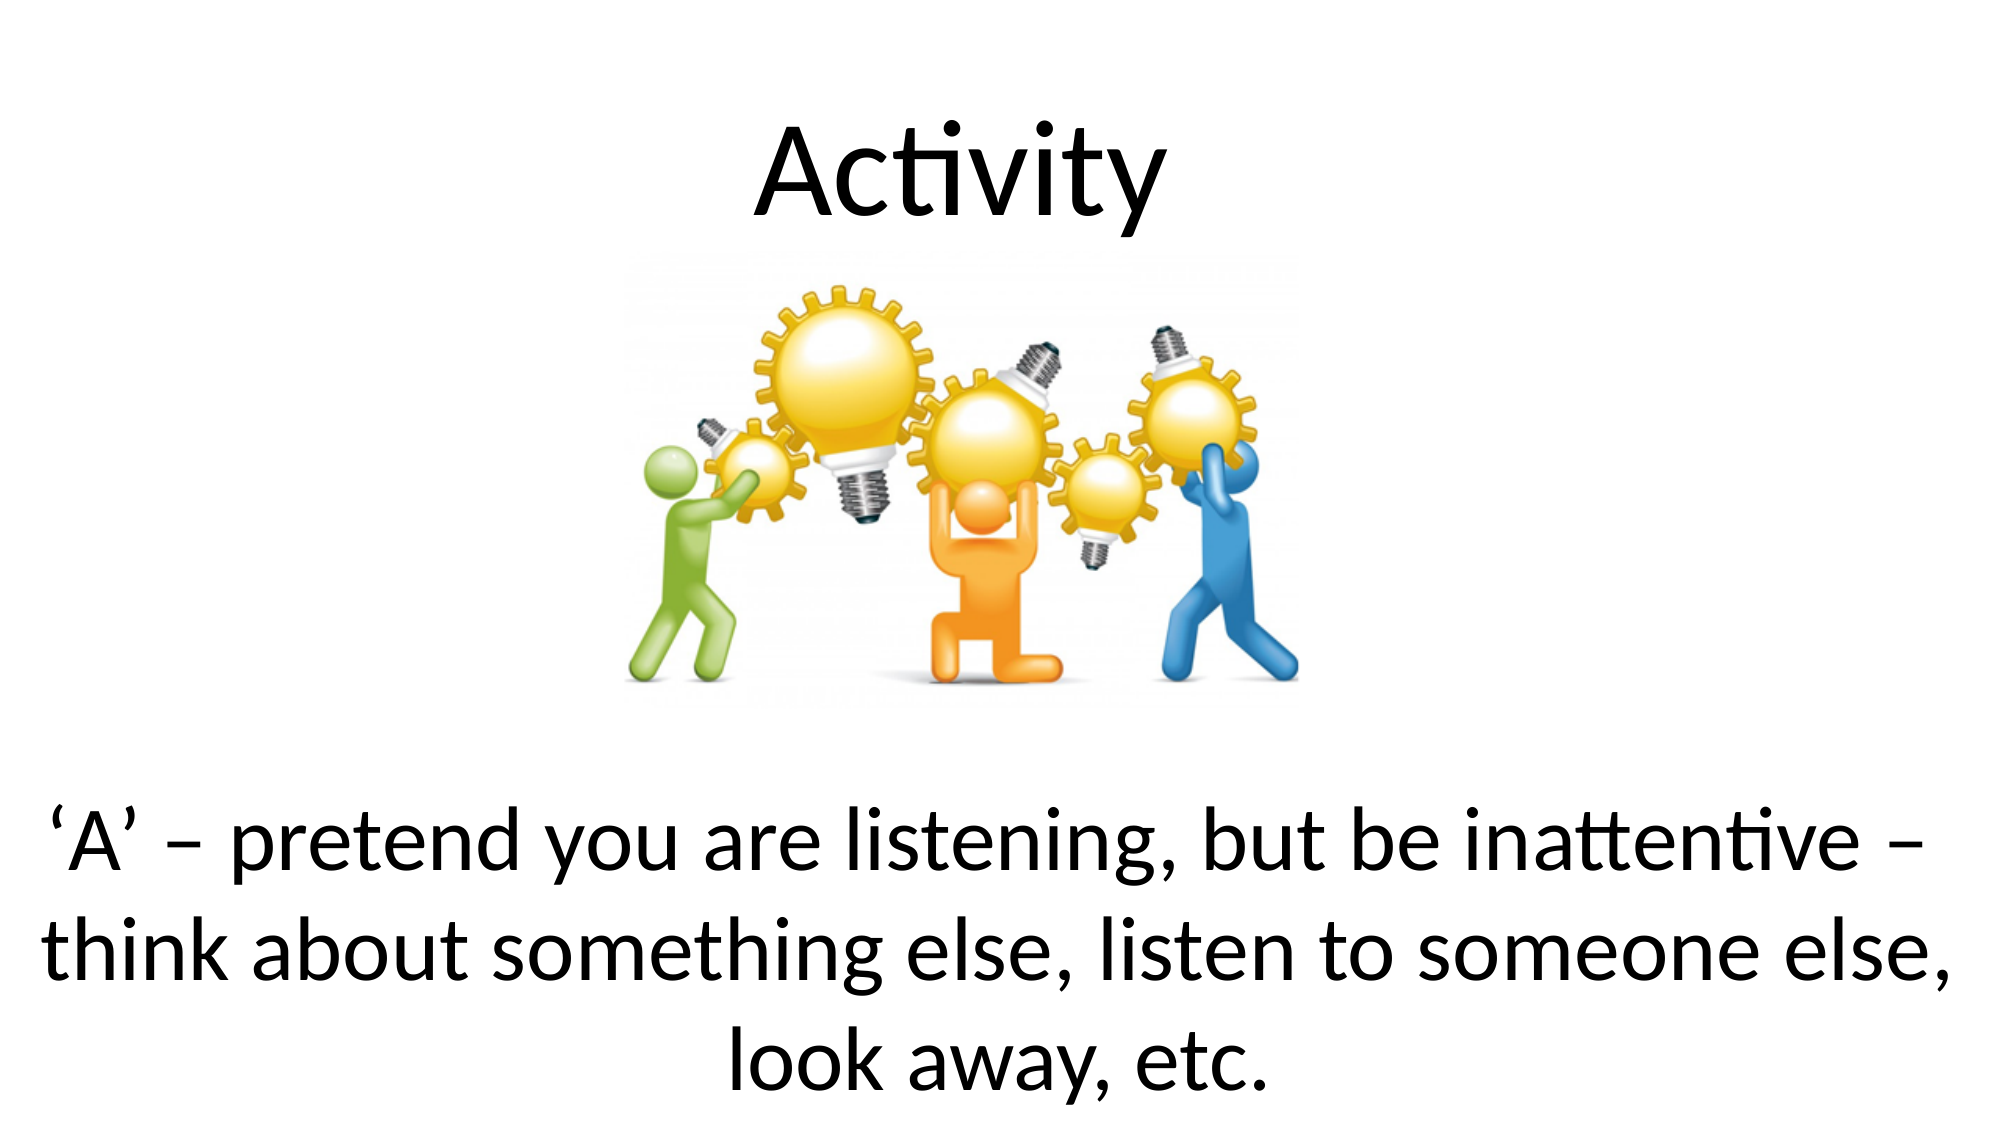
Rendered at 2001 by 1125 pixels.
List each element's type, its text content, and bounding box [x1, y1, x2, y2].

picture [624, 251, 1300, 709]
text_box Activity [738, 70, 1185, 250]
text_box ‘A’ – pretend you are listening, but be inattentive – think about something else, listen to someone else, look away, etc. [25, 771, 1973, 1116]
